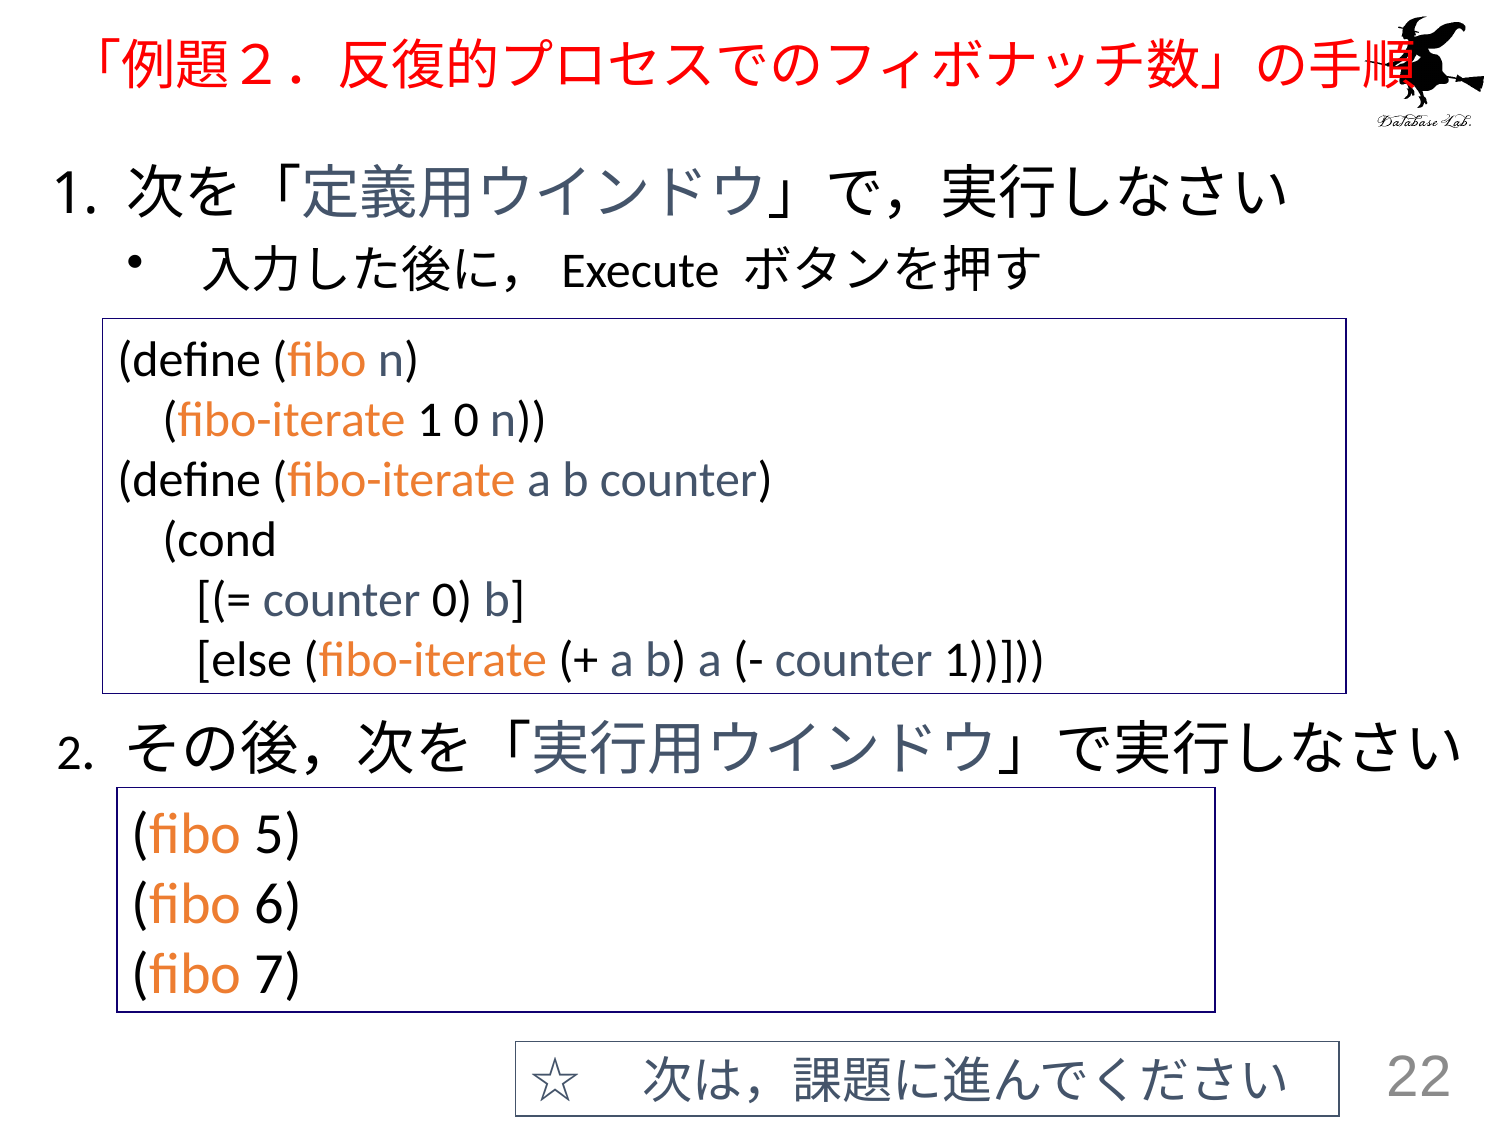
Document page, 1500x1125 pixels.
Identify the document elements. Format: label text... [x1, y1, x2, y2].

text_box (fibo 5) (fibo 6) (fibo 7) [116, 787, 1216, 1013]
text_box (define (fibo n) (fibo-iterate 1 0 n)) (define (fibo-iterate a b counter) (cond [(= counter 0) b] [else (fibo-iterate (+ a b) a (- counter 1))])) [102, 318, 1346, 690]
picture [1362, 14, 1486, 130]
title 「例題２．反復的プロセスでのフィボナッチ数」の手順 [52, 28, 1441, 106]
text_box 次を「定義用ウインドウ」で，実行しなさい 入力した後に，Execute ボタンを押す [36, 134, 1305, 305]
slide_number 22 [1129, 1042, 1467, 1103]
text_box ☆ 次は，課題に進んでください [515, 1041, 1339, 1117]
text_box 2. その後，次を「実行用ウインドウ」で実行しなさい [41, 690, 1479, 789]
